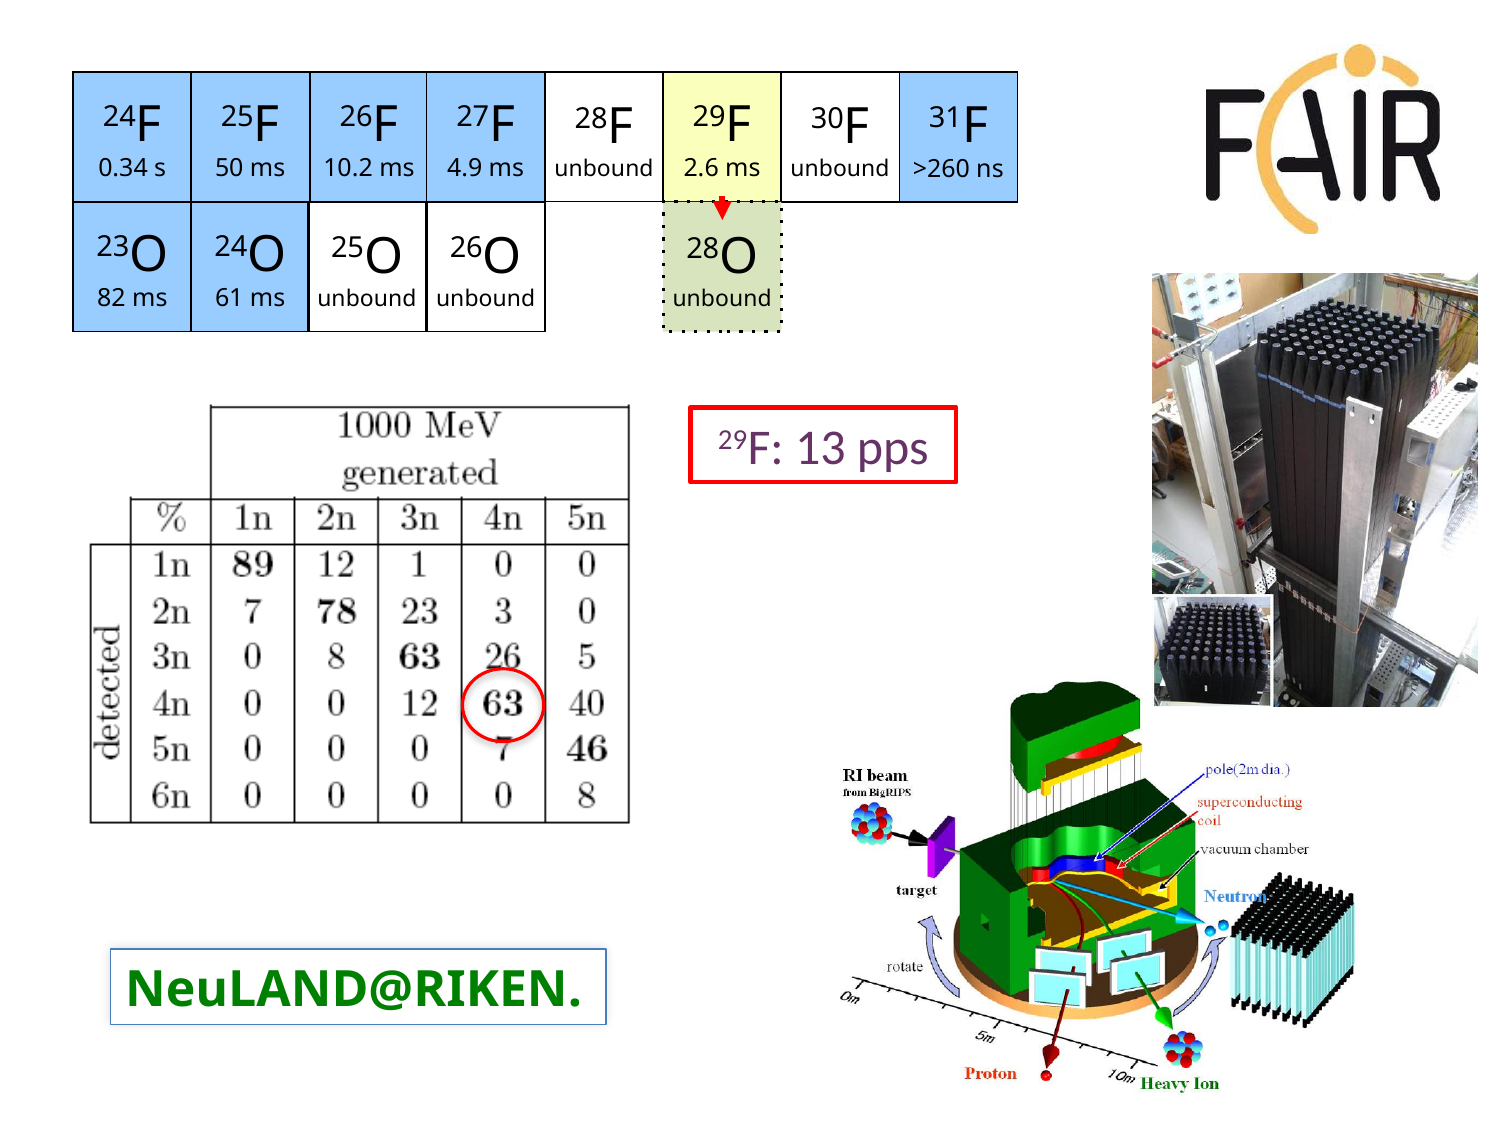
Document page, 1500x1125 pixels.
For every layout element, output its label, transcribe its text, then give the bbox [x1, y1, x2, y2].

text_box 29F: 13 pps [690, 407, 957, 483]
text_box 24O 61 ms [191, 202, 308, 332]
text_box 25F 50 ms [191, 71, 309, 202]
text_box 29F 2.6 ms [663, 71, 781, 201]
text_box 28O unbound [663, 201, 782, 332]
text_box 26O unbound [427, 202, 545, 332]
text_box 31F >260 ns [899, 72, 1018, 202]
text_box 30F unbound [781, 71, 900, 202]
text_box 26F 10.2 ms [309, 71, 426, 201]
text_box 25O unbound [308, 201, 427, 332]
text_box [110, 948, 607, 1025]
text_box 24F 0.34 s [73, 71, 191, 202]
picture [797, 273, 1478, 1105]
text_box 23O 82 ms [73, 202, 191, 332]
picture [85, 390, 644, 844]
text_box 28F unbound [545, 71, 663, 202]
picture [1205, 44, 1440, 234]
text_box 27F 4.9 ms [426, 71, 545, 202]
text_box [716, 196, 729, 221]
